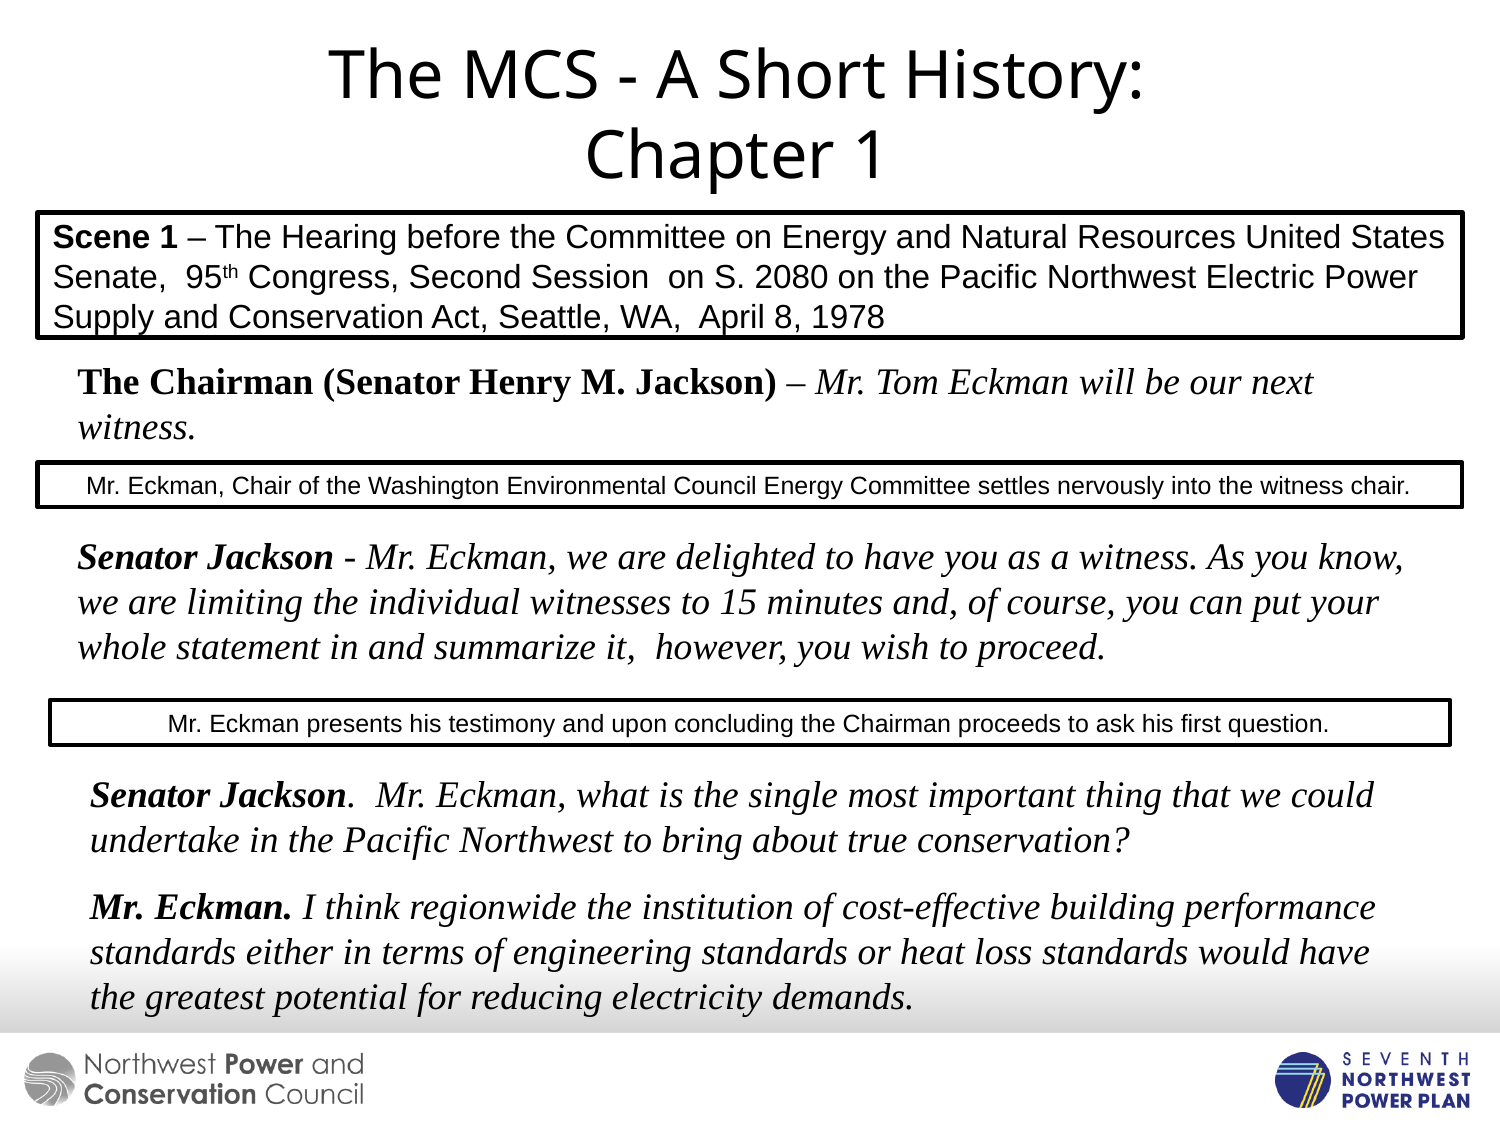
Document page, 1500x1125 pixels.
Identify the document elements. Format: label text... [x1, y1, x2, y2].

title Scene 1 – The Hearing before the Committee on Energy and Natural Resources United States Senate, 95th Congress, Second Session on S. 2080 on the Pacific Northwest Electric Power Supply and Conservation Act, Seattle, WA, April 8, 1978 [35, 210, 1465, 340]
text_box Mr. Eckman presents his testimony and upon concluding the Chairman proceeds to ask his first question. [48, 698, 1452, 747]
text_box Mr. Eckman. I think regionwide the institution of cost-effective building performance standards either in terms of engineering standards or heat loss standards would have the greatest potential for reducing electricity demands. [74, 874, 1438, 1025]
text_box The Chairman (Senator Henry M. Jackson) – Mr. Tom Eckman will be our next witness. [62, 349, 1375, 455]
text_box The MCS - A Short History: Chapter 1 [75, 24, 1400, 200]
text_box Senator Jackson - Mr. Eckman, we are delighted to have you as a witness. As you know, we are limiting the individual witnesses to 15 minutes and, of course, you can put your whole statement in and summarize it, however, you wish to proceed. [62, 524, 1425, 675]
text_box Senator Jackson. Mr. Eckman, what is the single most important thing that we could undertake in the Pacific Northwest to bring about true conservation? [75, 762, 1400, 868]
text_box Mr. Eckman, Chair of the Washington Environmental Council Energy Committee settles nervously into the witness chair. [35, 460, 1464, 509]
picture [1275, 1052, 1470, 1108]
